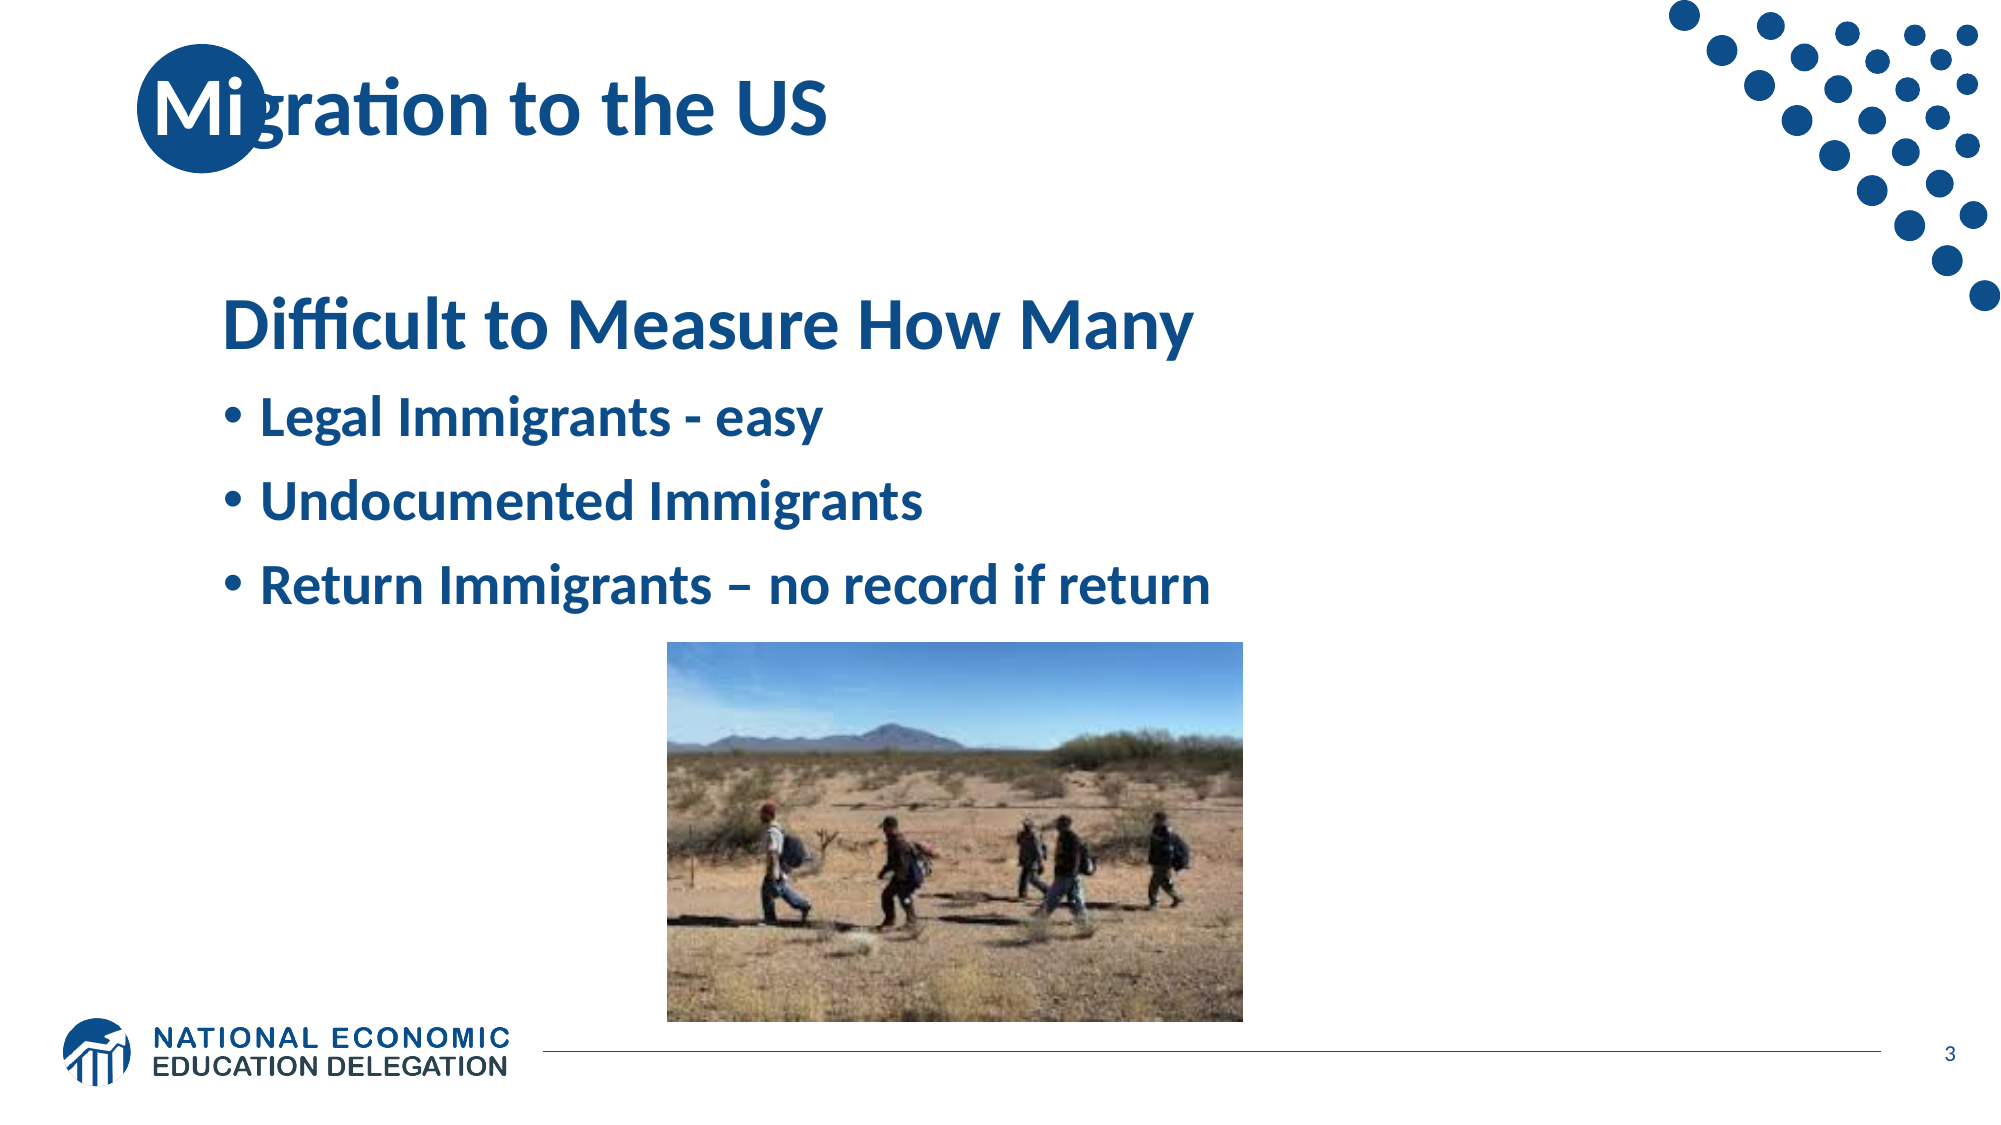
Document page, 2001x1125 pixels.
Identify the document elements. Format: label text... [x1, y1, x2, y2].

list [667, 642, 1243, 1023]
slide_number 3 [1521, 1022, 1972, 1082]
list Difficult to Measure How Many Legal Immigrants - easy Undocumented Immigrants Return Immigrants – no record if return [207, 178, 1508, 724]
title Migration to the US [137, 0, 1863, 218]
picture [55, 1013, 520, 1091]
